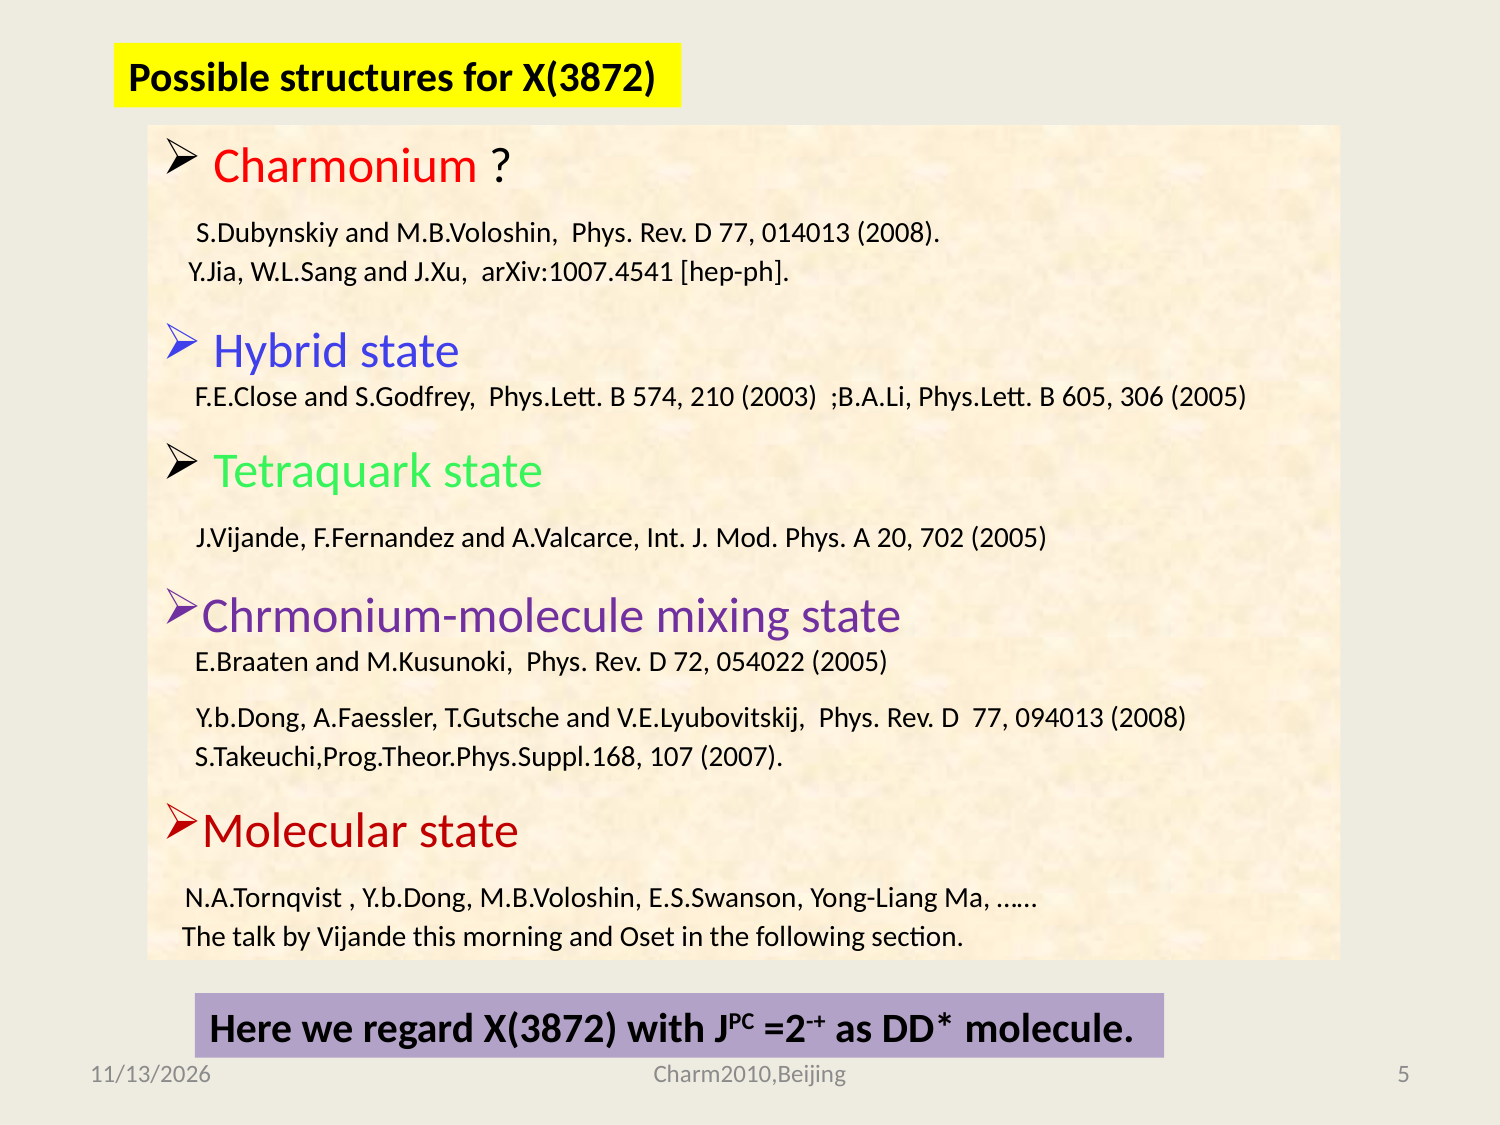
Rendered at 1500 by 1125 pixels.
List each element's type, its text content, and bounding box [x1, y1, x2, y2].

text_box Here we regard X(3872) with JPC =2-+ as DD* molecule. [194, 993, 1165, 1058]
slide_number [75, 1042, 425, 1103]
footer Charm2010,Beijing [512, 1042, 988, 1103]
text_box Possible structures for X(3872) [113, 42, 682, 108]
slide_number 5 [1074, 1042, 1425, 1103]
text_box Charmonium ? S.Dubynskiy and M.B.Voloshin, Phys. Rev. D 77, 014013 (2008). Y.Jia, W.L.Sang and J.Xu, arXiv:1007.4541 [hep-ph]. Hybrid state F.E.Close and S.Godfrey, Phys.Lett. B 574, 210 (2003) ;B.A.Li, Phys.Lett. B 605, 306 (2005) Tetraquark state J.Vijande, F.Fernandez and A.Valcarce, Int. J. Mod. Phys. A 20, 702 (2005) Chrmonium-molecule mixing state E.Braaten and M.Kusunoki, Phys. Rev. D 72, 054022 (2005) Y.b.Dong, A.Faessler, T.Gutsche and V.E.Lyubovitskij, Phys. Rev. D 77, 094013 (2008) S.Takeuchi,Prog.Theor.Phys.Suppl.168, 107 (2007). Molecular state N.A.Tornqvist , Y.b.Dong, M.B.Voloshin, E.S.Swanson, Yong-Liang Ma, …… The talk by Vijande this morning and Oset in the following section. [147, 125, 1341, 960]
